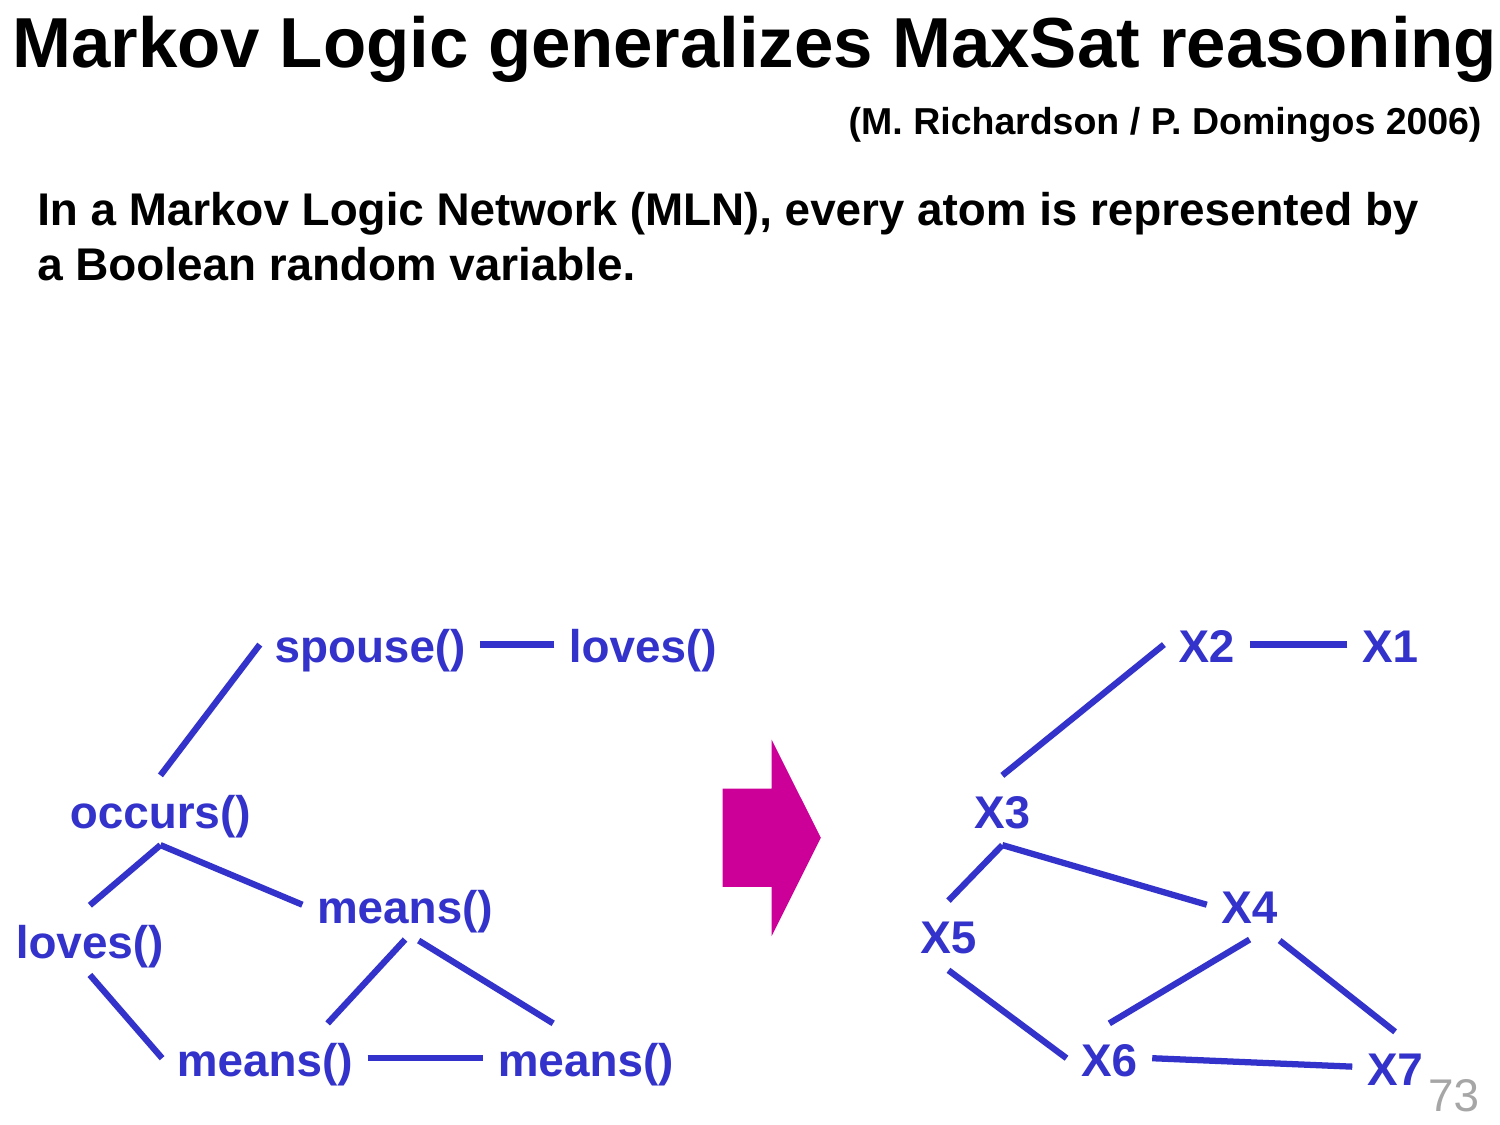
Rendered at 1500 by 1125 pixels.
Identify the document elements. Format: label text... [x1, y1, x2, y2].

text_box X6 [1066, 1023, 1153, 1094]
text_box X2 [1163, 609, 1250, 680]
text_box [1003, 845, 1207, 906]
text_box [89, 845, 161, 906]
text_box occurs() [55, 775, 266, 846]
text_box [1152, 1058, 1352, 1068]
title Markov Logic generalizes MaxSat reasoning [0, 0, 1500, 79]
text_box X4 [1206, 869, 1293, 940]
text_box spouse() [259, 609, 481, 680]
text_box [1109, 940, 1250, 1024]
text_box loves() [1, 905, 179, 975]
text_box means() [162, 1023, 368, 1094]
text_box X1 [1347, 609, 1434, 680]
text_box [948, 845, 1003, 901]
text_box means() [483, 1023, 689, 1094]
text_box X7 [1352, 1031, 1438, 1102]
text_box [89, 975, 162, 1059]
text_box 73 [1411, 1058, 1495, 1119]
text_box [418, 940, 554, 1024]
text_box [948, 971, 1067, 1059]
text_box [1002, 644, 1164, 776]
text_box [160, 644, 259, 776]
text_box [722, 739, 821, 937]
text_box (M. Richardson / P. Domingos 2006) [833, 89, 1497, 150]
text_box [161, 845, 302, 906]
text_box X5 [905, 900, 992, 971]
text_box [1279, 940, 1396, 1032]
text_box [327, 940, 406, 1024]
text_box In a Markov Logic Network (MLN), every atom is represented by a Boolean random variable. [22, 172, 1447, 298]
text_box X3 [959, 775, 1046, 844]
text_box loves() [554, 609, 732, 680]
text_box means() [302, 869, 508, 940]
